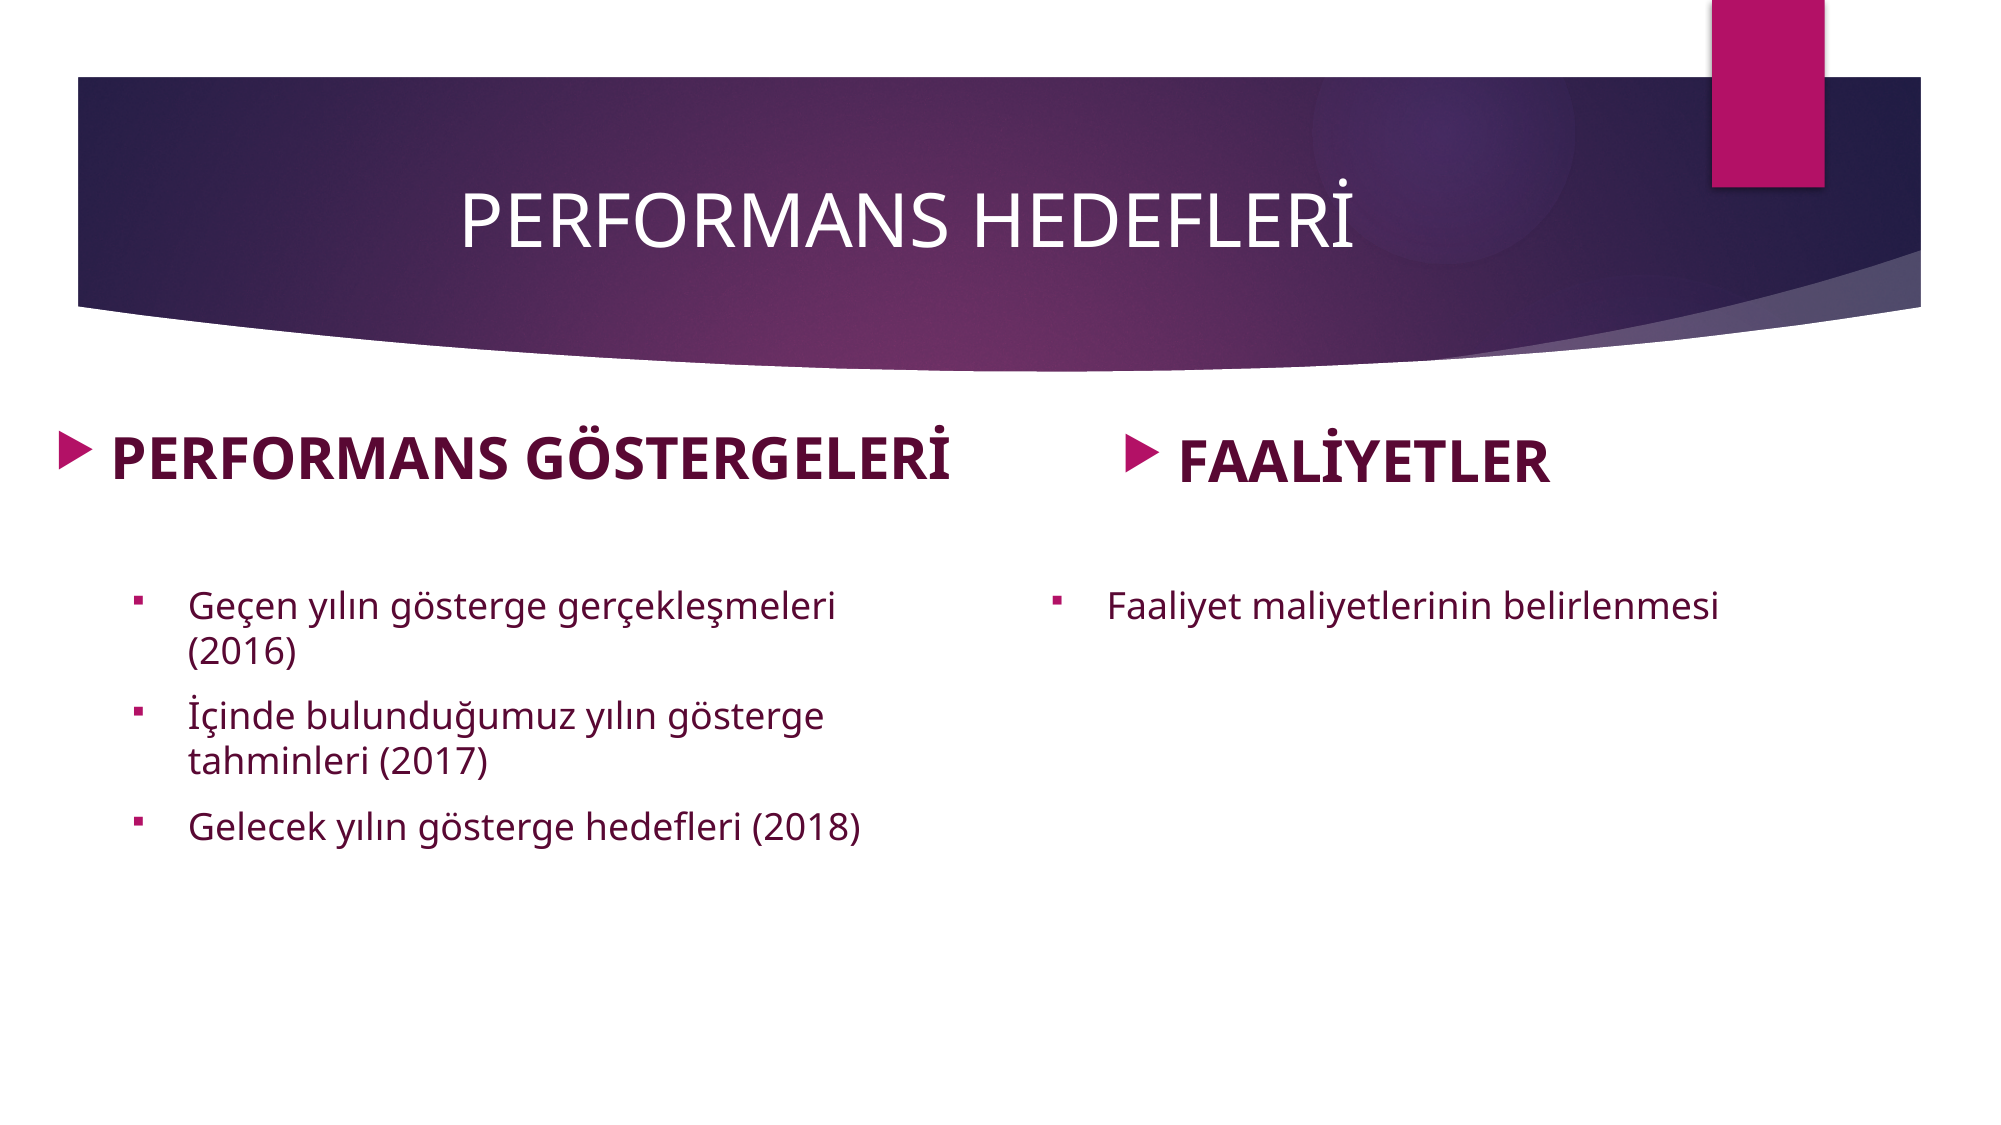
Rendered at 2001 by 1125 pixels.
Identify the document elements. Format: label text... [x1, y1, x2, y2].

list FAALİYETLER [1106, 416, 1898, 511]
title PERFORMANS HEDEFLERİ [189, 159, 1627, 276]
list Faaliyet maliyetlerinin belirlenmesi [1035, 574, 1827, 1125]
list Geçen yılın gösterge gerçekleşmeleri (2016) İçinde bulunduğumuz yılın gösterge tahminleri (2017) Gelecek yılın gösterge hedefleri (2018) [116, 574, 909, 1125]
list PERFORMANS GÖSTERGELERİ [39, 413, 1038, 509]
